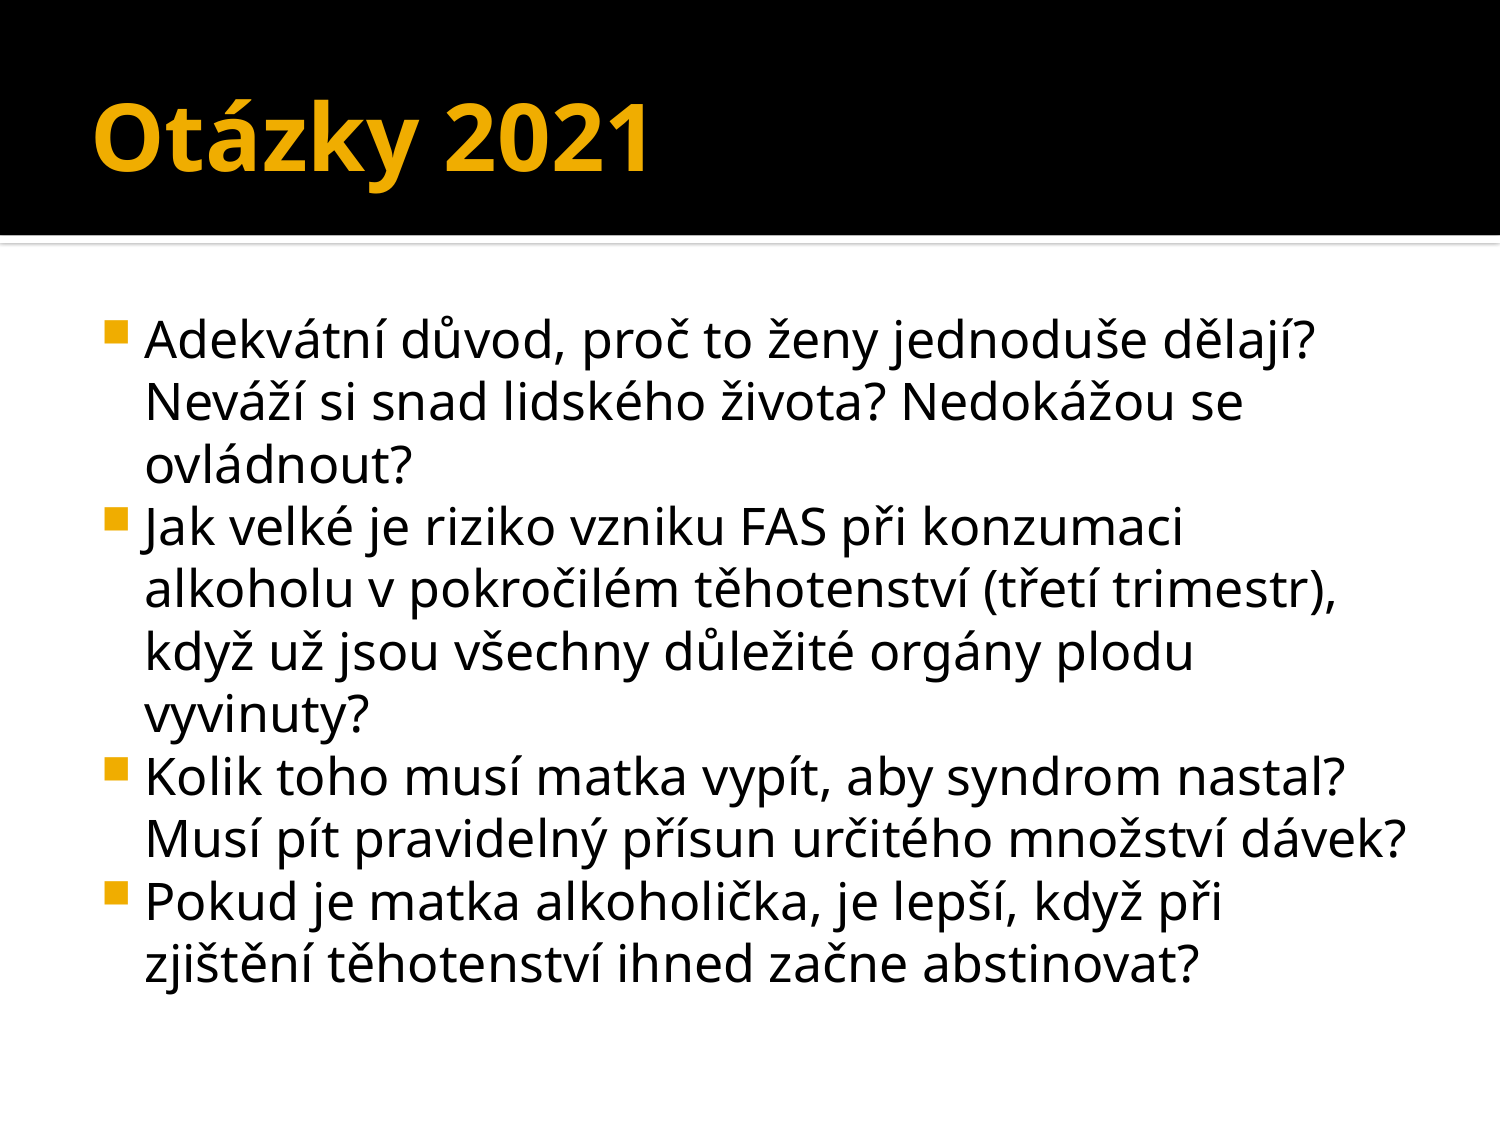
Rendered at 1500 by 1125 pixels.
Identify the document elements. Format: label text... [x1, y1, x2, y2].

list Adekvátní důvod, proč to ženy jednoduše dělají? Neváží si snad lidského života? Nedokážou se ovládnout? Jak velké je riziko vzniku FAS při konzumaci alkoholu v pokročilém těhotenství (třetí trimestr), když už jsou všechny důležité orgány plodu vyvinuty? Kolik toho musí matka vypít, aby syndrom nastal? Musí pít pravidelný přísun určitého množství dávek? Pokud je matka alkoholička, je lepší, když při zjištění těhotenství ihned začne abstinovat? [75, 291, 1425, 1050]
title Otázky 2021 [75, 30, 1425, 237]
